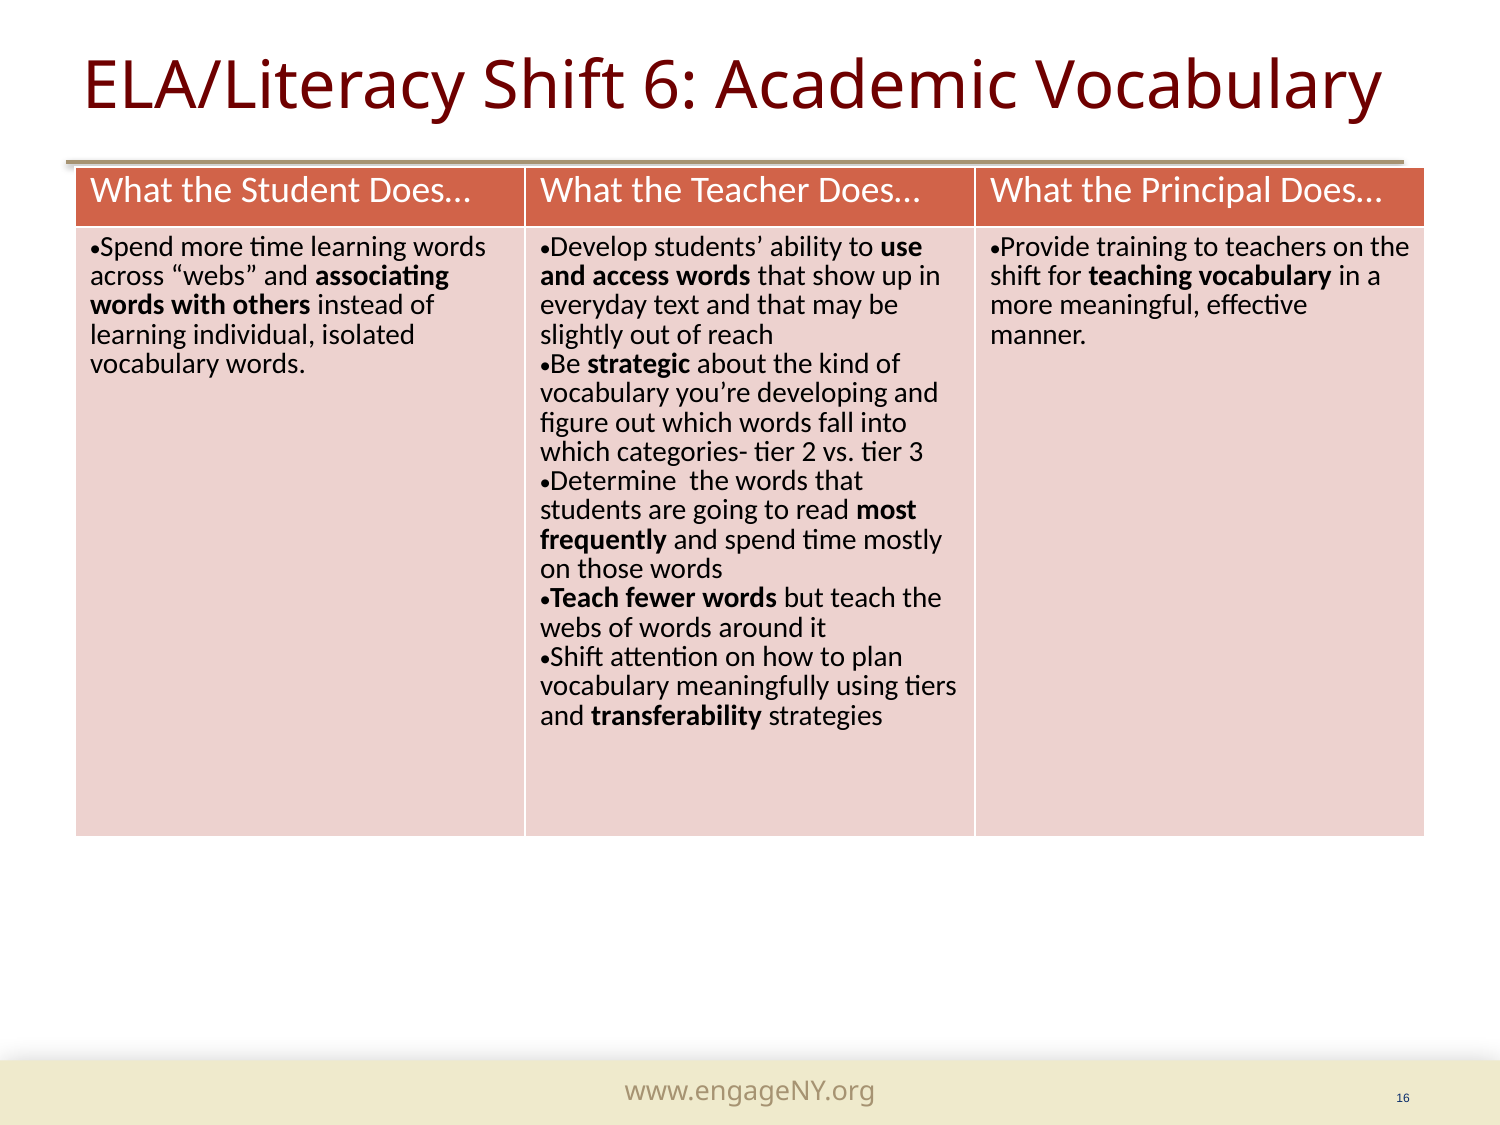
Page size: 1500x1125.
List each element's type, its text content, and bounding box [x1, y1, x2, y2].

table_cell Develop students’ ability to use and access words that show up in everyday text and that may be slightly out of reach Be strategic about the kind of vocabulary you’re developing and figure out which words fall into which categories- tier 2 vs. tier 3 Determine the words that students are going to read most frequently and spend time mostly on those words Teach fewer words but teach the webs of words around it Shift attention on how to plan vocabulary meaningfully using tiers and transferability strategies [526, 228, 974, 836]
table_header What the Principal Does… [976, 168, 1424, 226]
table_header What the Student Does… [76, 168, 524, 226]
table_cell Spend more time learning words across “webs” and associating words with others instead of learning individual, isolated vocabulary words. [76, 228, 524, 836]
table_header What the Teacher Does… [526, 168, 974, 226]
title ELA/Literacy Shift 6: Academic Vocabulary [67, 0, 1418, 178]
slide_number 16 [1327, 1060, 1425, 1121]
table_cell Provide training to teachers on the shift for teaching vocabulary in a more meaningful, effective manner. [976, 228, 1424, 836]
